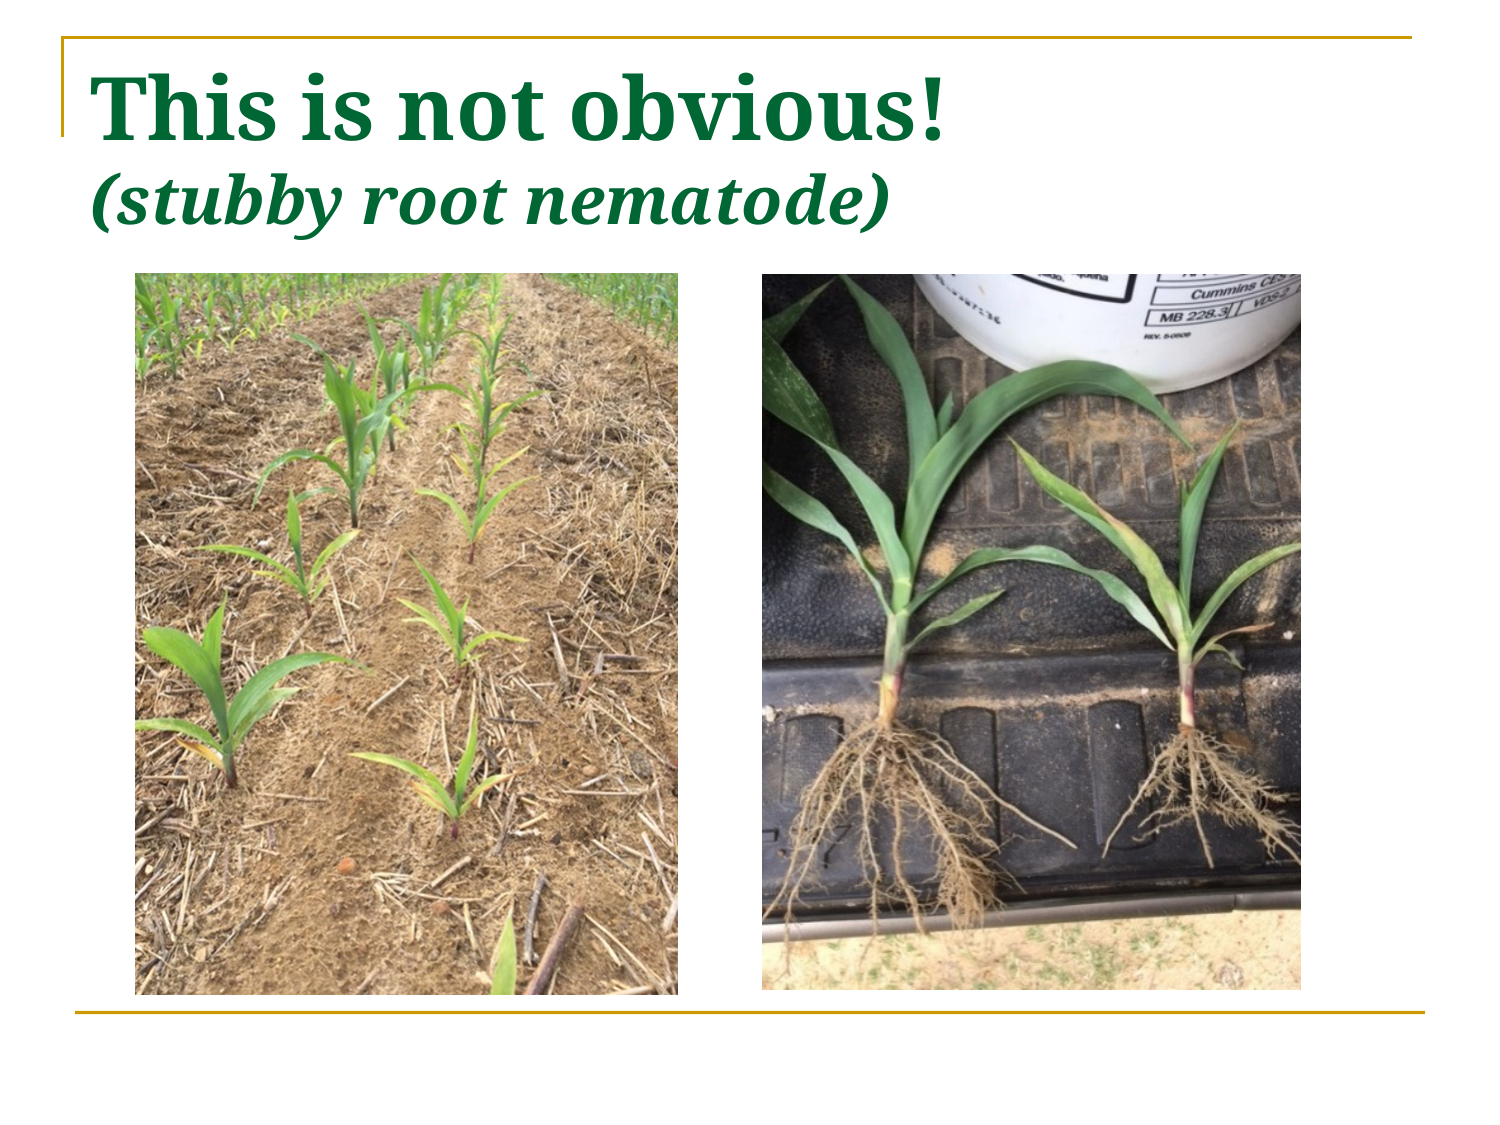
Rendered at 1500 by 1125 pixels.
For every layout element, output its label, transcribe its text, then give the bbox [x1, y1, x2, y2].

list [134, 273, 678, 995]
title This is not obvious! (stubby root nematode) [74, 45, 1426, 233]
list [762, 274, 1301, 991]
